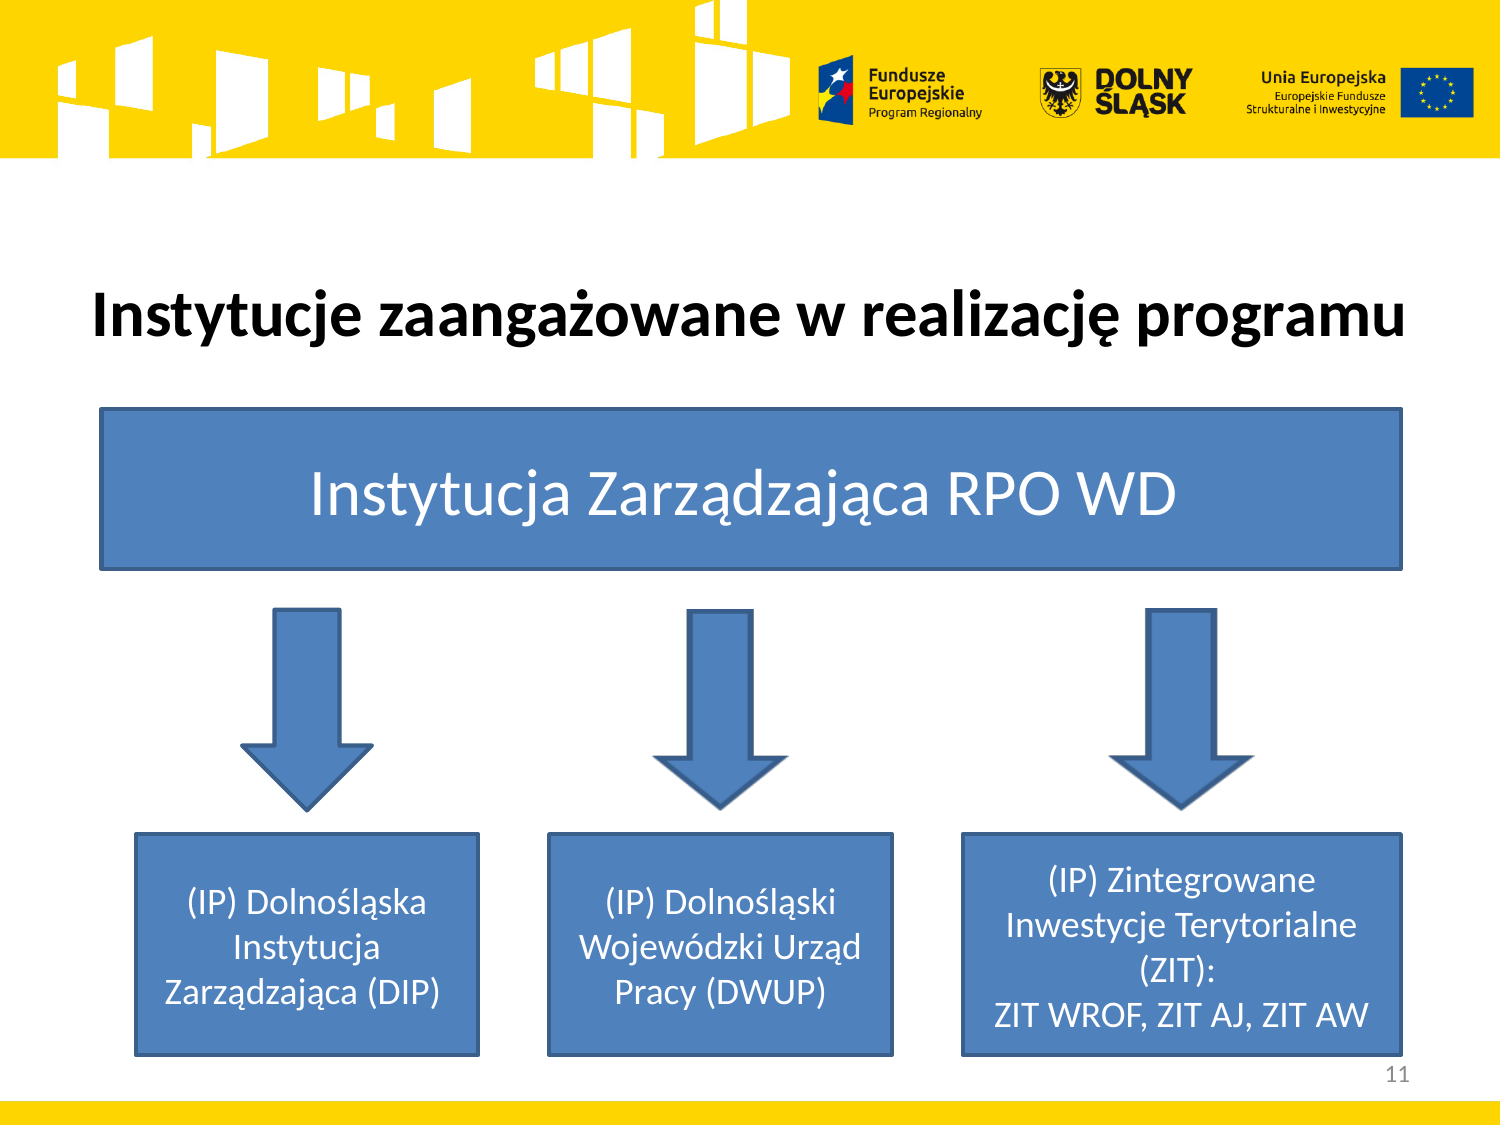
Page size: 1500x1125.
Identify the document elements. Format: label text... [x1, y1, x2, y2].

text_box Instytucja Zarządzająca RPO WD [99, 407, 1403, 571]
slide_number 11 [1074, 1042, 1425, 1103]
text_box (IP) Dolnośląska Instytucja Zarządzająca (DIP) [134, 832, 480, 1057]
text_box (IP) Dolnośląski Wojewódzki Urząd Pracy (DWUP) [547, 832, 894, 1057]
list Instytucje zaangażowane w realizację programu [75, 262, 1425, 1005]
text_box [240, 607, 374, 813]
picture [0, 0, 1500, 1125]
text_box (IP) Zintegrowane Inwestycje Terytorialne (ZIT): ZIT WROF, ZIT AJ, ZIT AW [961, 832, 1403, 1057]
